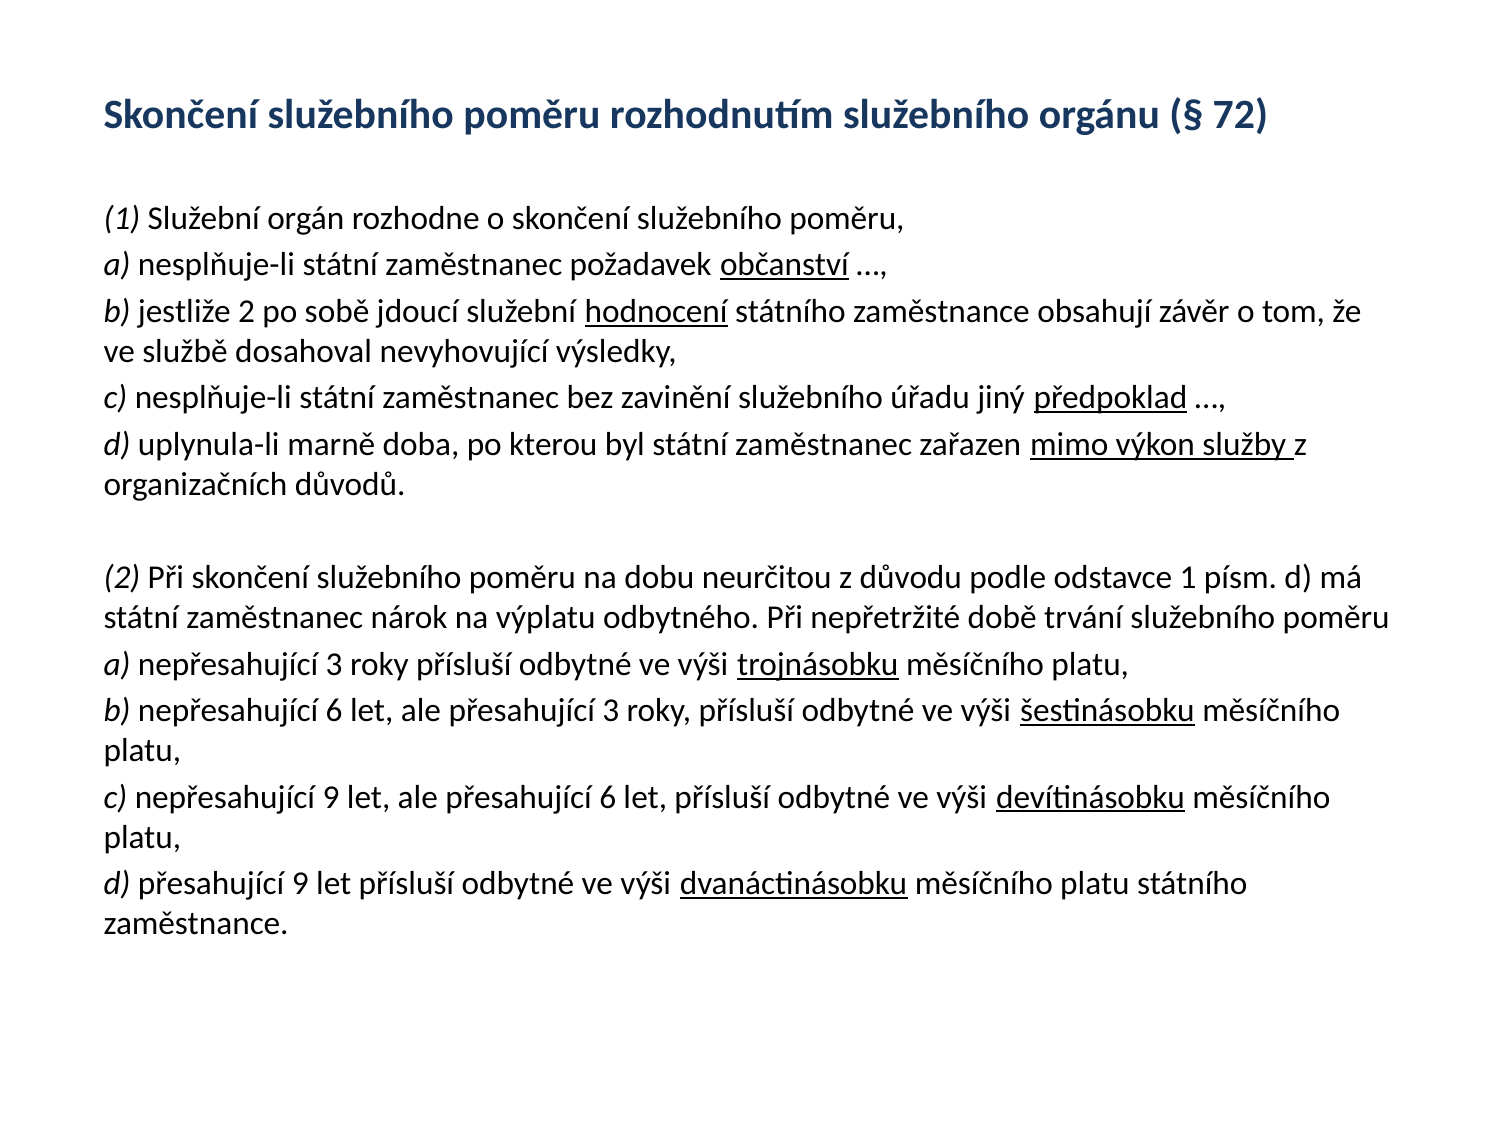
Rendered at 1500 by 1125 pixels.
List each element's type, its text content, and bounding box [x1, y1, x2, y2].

list Skončení služebního poměru rozhodnutím služebního orgánu (§ 72) (1) Služební orgán rozhodne o skončení služebního poměru, a) nesplňuje-li státní zaměstnanec požadavek občanství …, b) jestliže 2 po sobě jdoucí služební hodnocení státního zaměstnance obsahují závěr o tom, že ve službě dosahoval nevyhovující výsledky, c) nesplňuje-li státní zaměstnanec bez zavinění služebního úřadu jiný předpoklad …, d) uplynula-li marně doba, po kterou byl státní zaměstnanec zařazen mimo výkon služby z organizačních důvodů. (2) Při skončení služebního poměru na dobu neurčitou z důvodu podle odstavce 1 písm. d) má státní zaměstnanec nárok na výplatu odbytného. Při nepřetržité době trvání služebního poměru a) nepřesahující 3 roky přísluší odbytné ve výši trojnásobku měsíčního platu, b) nepřesahující 6 let, ale přesahující 3 roky, přísluší odbytné ve výši šestinásobku měsíčního platu, c) nepřesahující 9 let, ale přesahující 6 let, přísluší odbytné ve výši devítinásobku měsíčního platu, d) přesahující 9 let přísluší odbytné ve výši dvanáctinásobku měsíčního platu státního zaměstnance. [88, 30, 1412, 1094]
